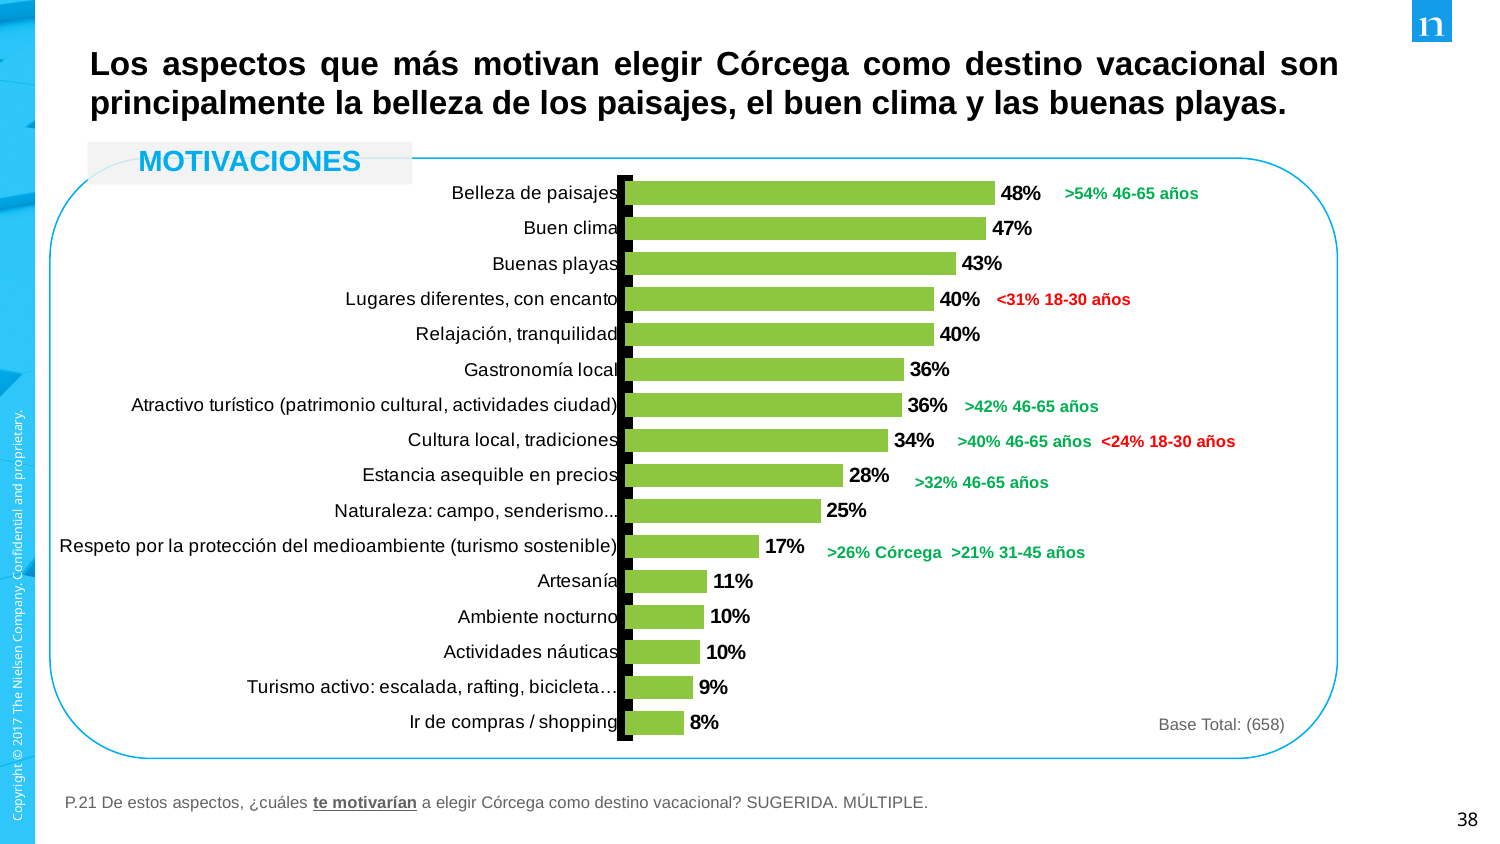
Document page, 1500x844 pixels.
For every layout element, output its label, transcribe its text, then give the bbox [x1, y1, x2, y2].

text_box Los aspectos que más motivan elegir Córcega como destino vacacional son principalmente la belleza de los paisajes, el buen clima y las buenas playas. [75, 34, 1356, 129]
picture [0, 25, 36, 197]
picture [0, 210, 36, 844]
picture [1412, 0, 1452, 42]
text_box MOTIVACIONES [87, 141, 413, 157]
chart [24, 159, 1413, 749]
text_box P.21 De estos aspectos, ¿cuáles te motivarían a elegir Córcega como destino vacacional? SUGERIDA. MÚLTIPLE. [49, 784, 1486, 835]
